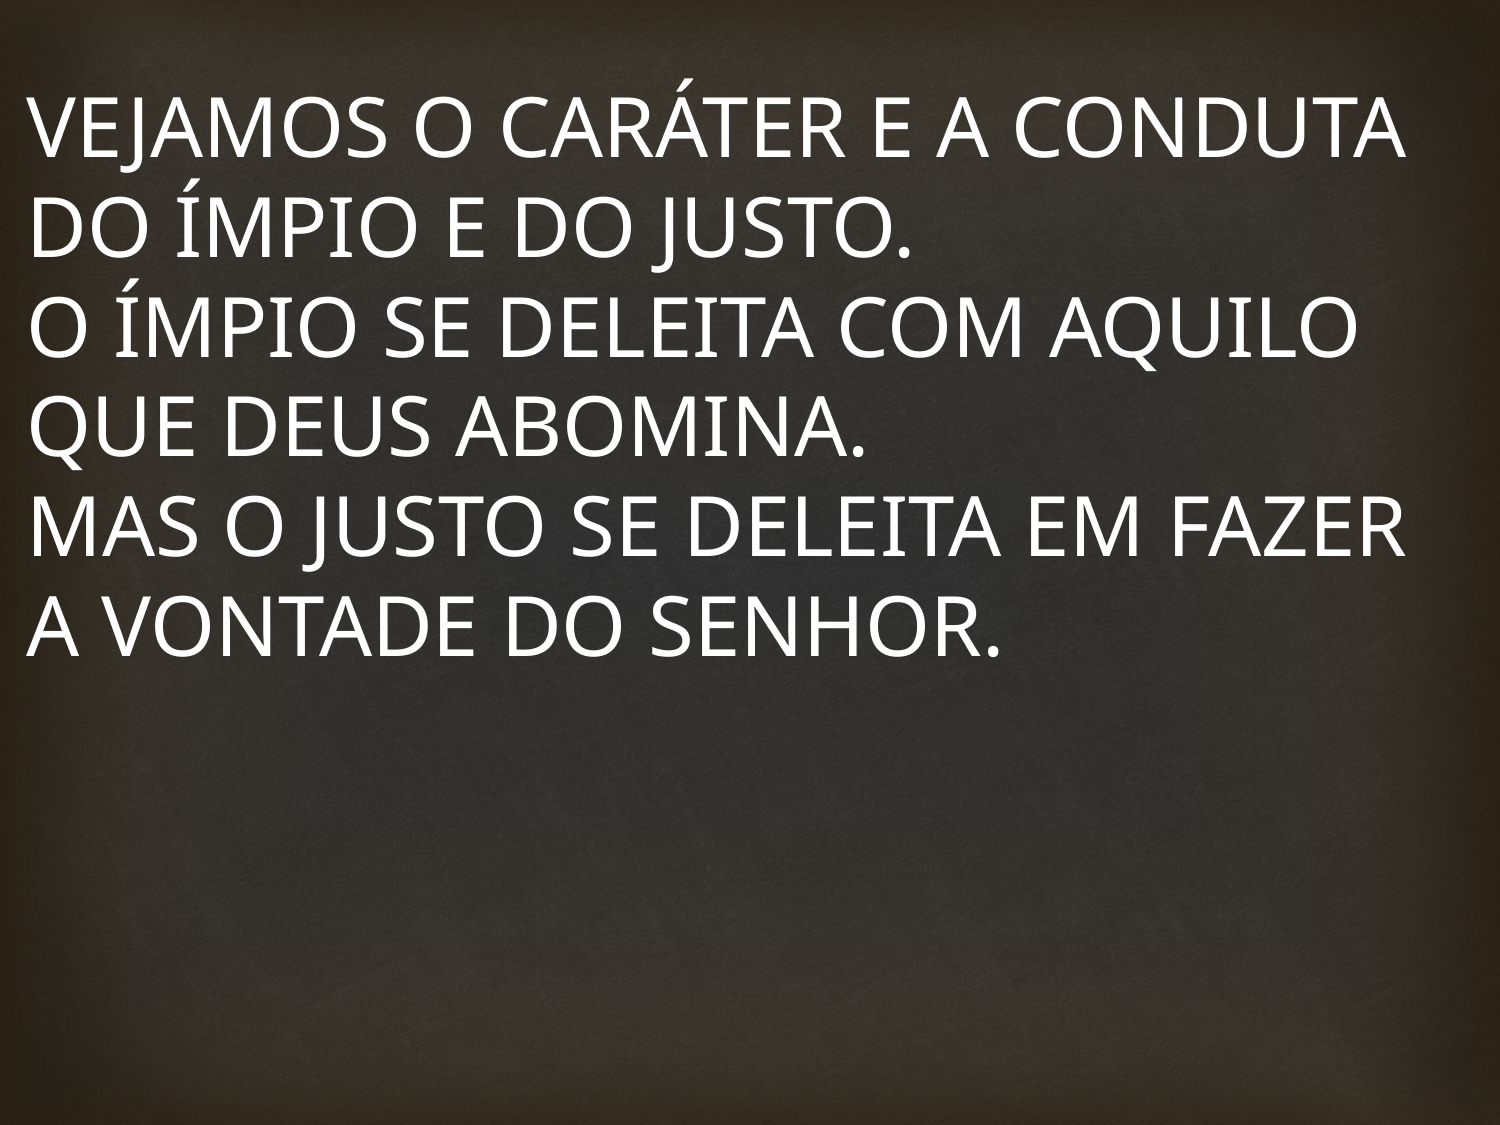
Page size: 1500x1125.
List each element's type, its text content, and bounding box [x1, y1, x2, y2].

text_box VEJAMOS O CARÁTER E A CONDUTA DO ÍMPIO E DO JUSTO. O ÍMPIO SE DELEITA COM AQUILO QUE DEUS ABOMINA. MAS O JUSTO SE DELEITA EM FAZER A VONTADE DO SENHOR. [11, 66, 1495, 681]
